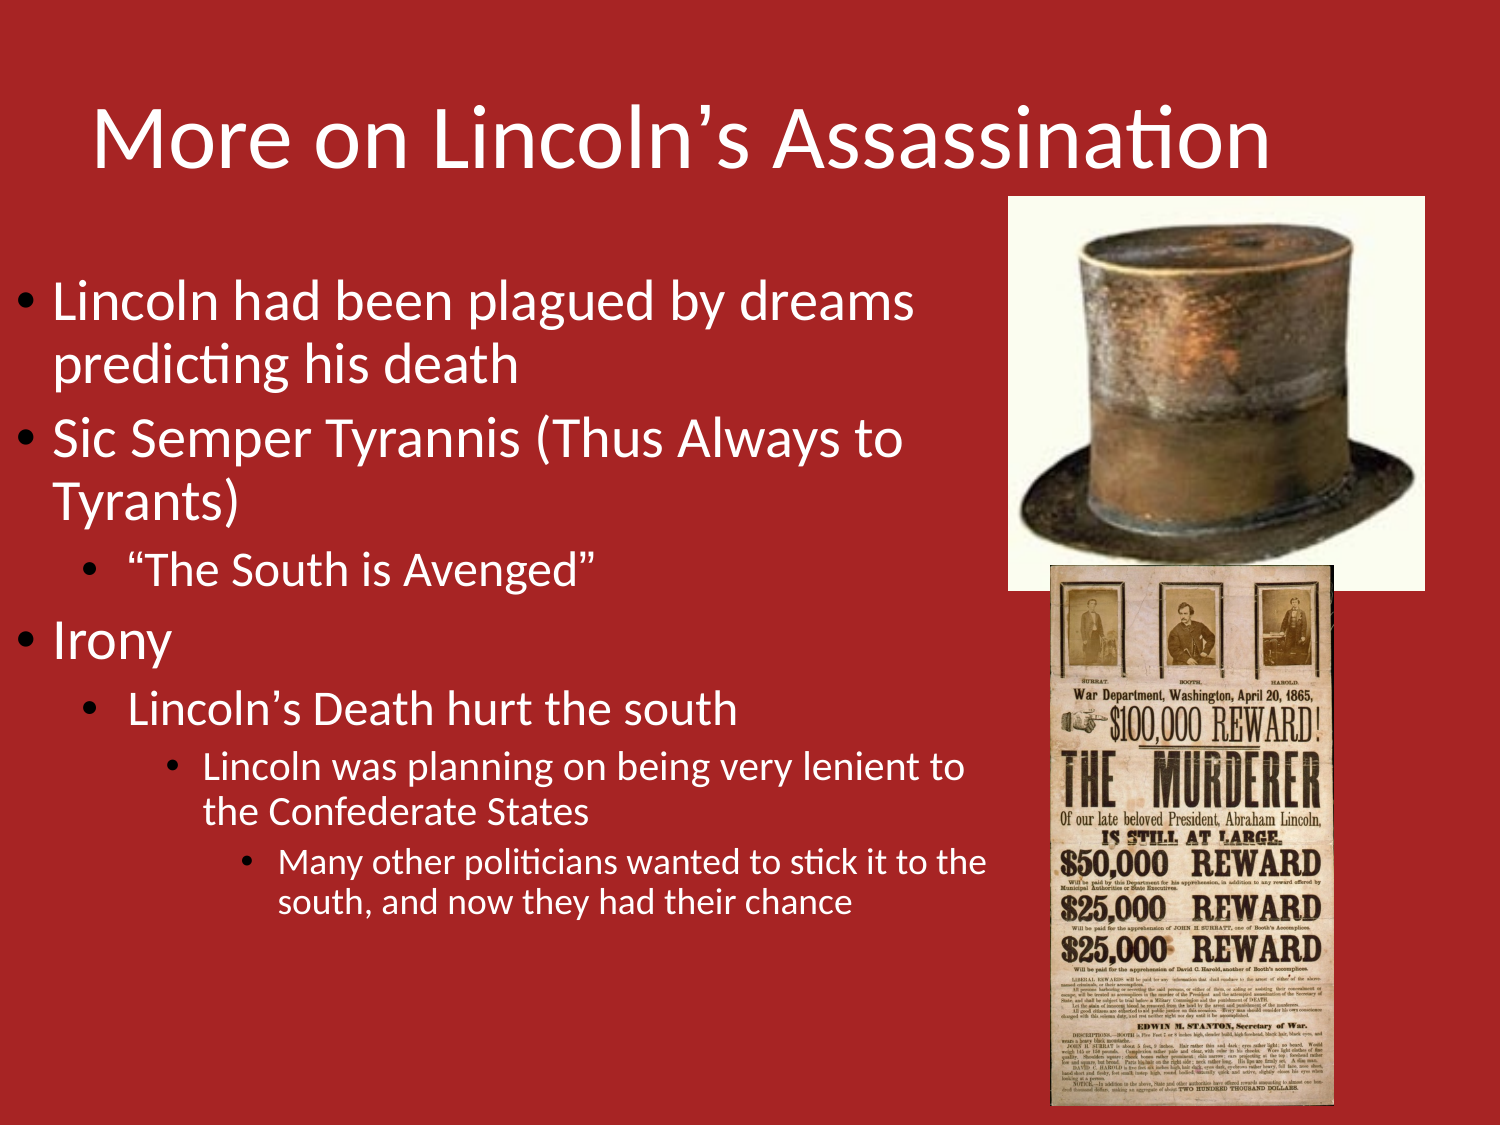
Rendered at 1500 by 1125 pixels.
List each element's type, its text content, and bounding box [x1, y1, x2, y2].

picture [1008, 196, 1425, 1106]
list Lincoln had been plagued by dreams predicting his death Sic Semper Tyrannis (Thus Always to Tyrants) “The South is Avenged” Irony Lincoln’s Death hurt the south Lincoln was planning on being very lenient to the Confederate States Many other politicians wanted to stick it to the south, and now they had their chance [0, 262, 1030, 1005]
title More on Lincoln’s Assassination [75, 45, 1425, 233]
